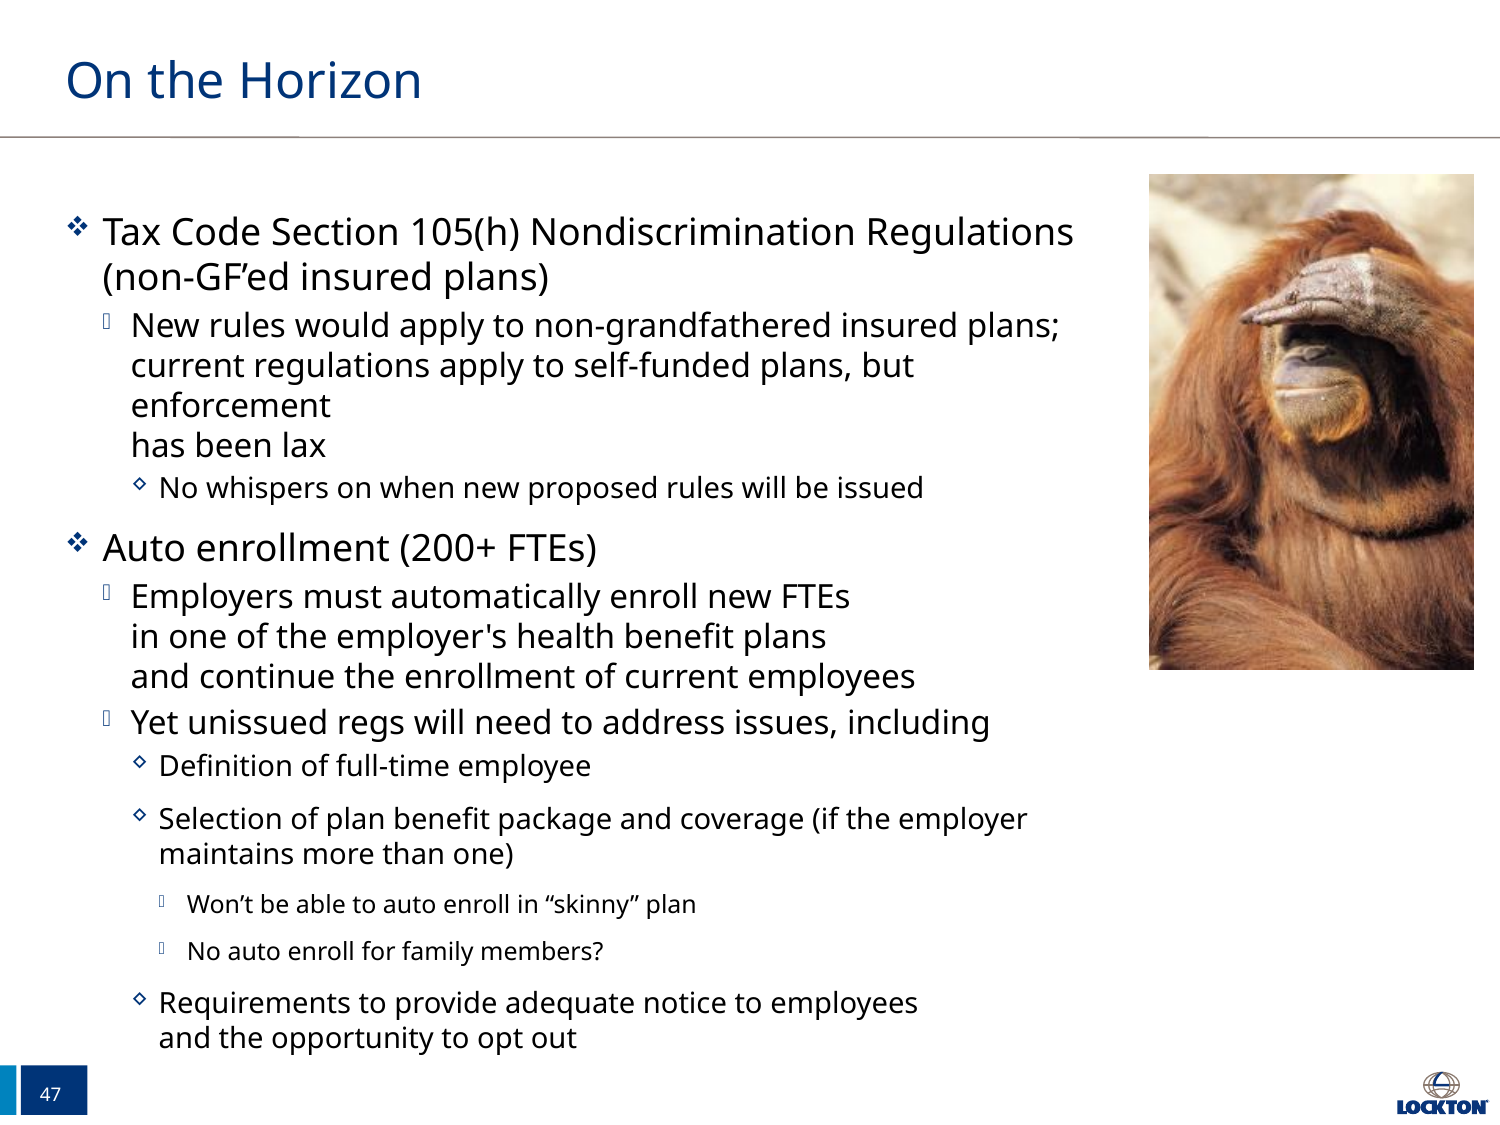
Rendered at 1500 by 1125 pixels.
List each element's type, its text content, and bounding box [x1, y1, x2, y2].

slide_number 47 [24, 1065, 88, 1125]
title On the Horizon [50, 32, 1425, 125]
list Tax Code Section 105(h) Nondiscrimination Regulations (non-GF’ed insured plans) New rules would apply to non-grandfathered insured plans; current regulations apply to self-funded plans, but enforcement has been lax No whispers on when new proposed rules will be issued Auto enrollment (200+ FTEs) Employers must automatically enroll new FTEs in one of the employer's health benefit plans and continue the enrollment of current employees Yet unissued regs will need to address issues, including Definition of full-time employee Selection of plan benefit package and coverage (if the employer maintains more than one) Won’t be able to auto enroll in “skinny” plan No auto enroll for family members? Requirements to provide adequate notice to employees and the opportunity to opt out [50, 200, 1138, 943]
picture [1149, 174, 1474, 670]
